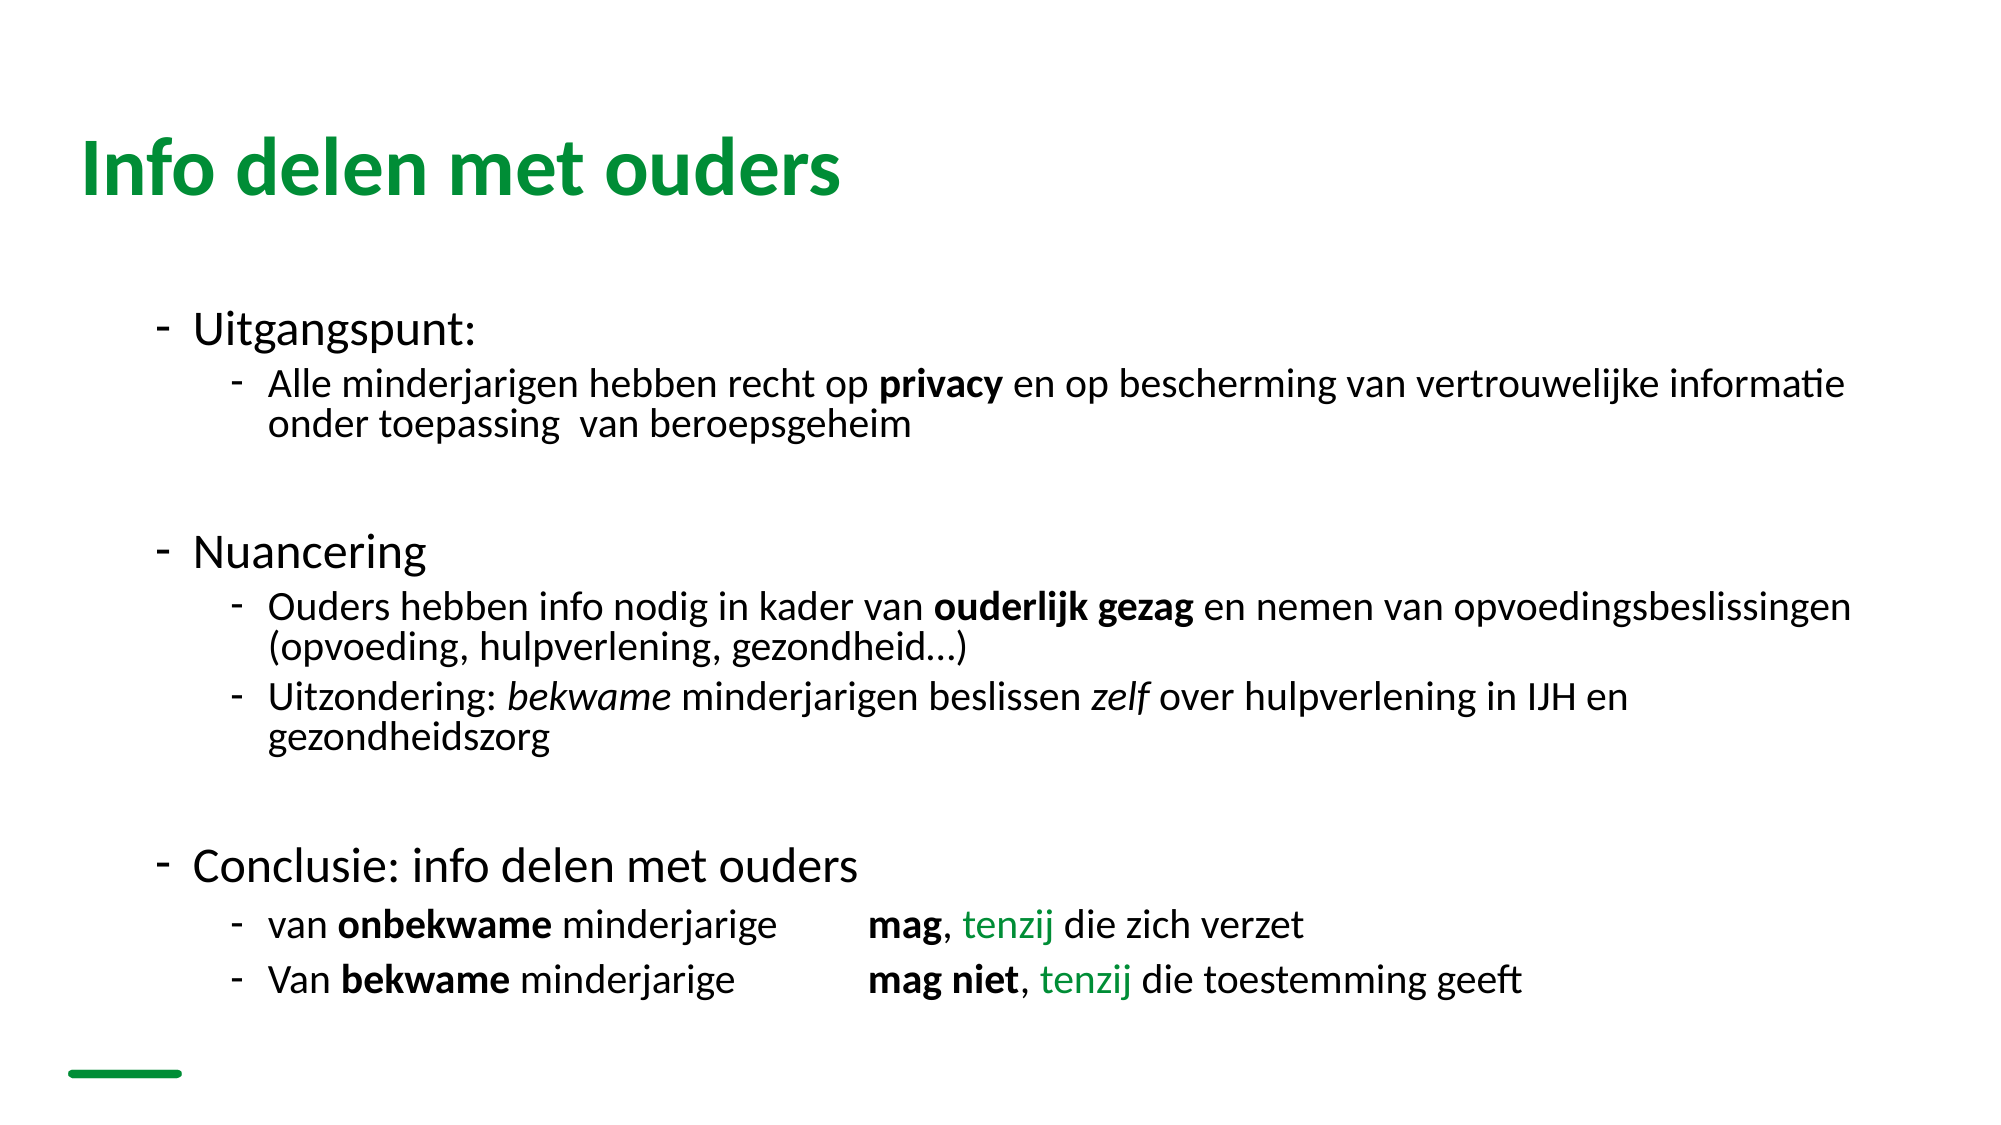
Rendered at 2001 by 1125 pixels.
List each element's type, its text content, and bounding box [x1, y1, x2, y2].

list Uitgangspunt: Alle minderjarigen hebben recht op privacy en op bescherming van vertrouwelijke informatie onder toepassing van beroepsgeheim Nuancering Ouders hebben info nodig in kader van ouderlijk gezag en nemen van opvoedingsbeslissingen (opvoeding, hulpverlening, gezondheid…) Uitzondering: bekwame minderjarigen beslissen zelf over hulpverlening in IJH en gezondheidszorg Conclusie: info delen met ouders van onbekwame minderjarige mag, tenzij die zich verzet Van bekwame minderjarige mag niet, tenzij die toestemming geeft [65, 299, 1923, 1014]
picture [65, 1065, 184, 1082]
title Info delen met ouders [65, 59, 1923, 278]
